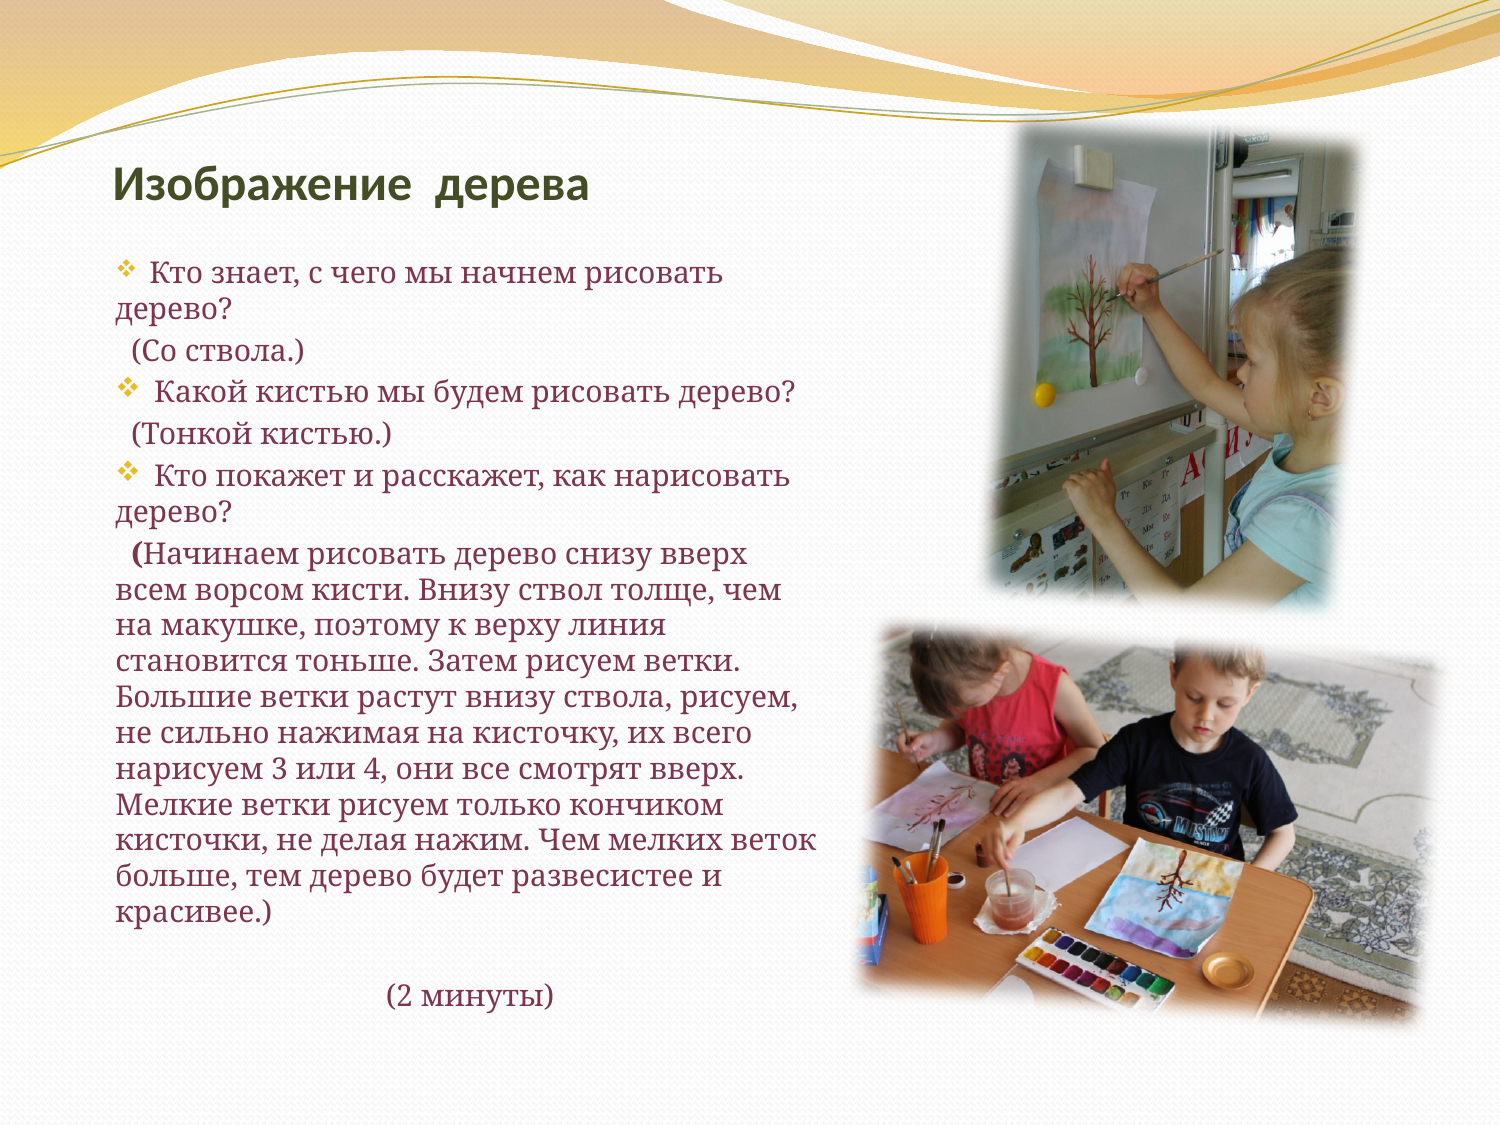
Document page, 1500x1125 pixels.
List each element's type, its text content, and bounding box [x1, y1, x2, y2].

list Кто знает, с чего мы начнем рисовать дерево? (Со ствола.) Какой кистью мы будем рисовать дерево? (Тонкой кистью.) Кто покажет и расскажет, как нарисовать дерево? (Начинаем рисовать дерево снизу вверх всем ворсом кисти. Внизу ствол толще, чем на макушке, поэтому к верху линия становится тоньше. Затем рисуем ветки. Большие ветки растут внизу ствола, рисуем, не сильно нажимая на кисточку, их всего нарисуем 3 или 4, они все смотрят вверх. Мелкие ветки рисуем только кончиком кисточки, не делая нажим. Чем мелких веток больше, тем дерево будет развесистее и красивее.) (2 минуты) [112, 246, 821, 1025]
title Изображение дерева [112, 84, 821, 211]
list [985, 114, 1361, 616]
picture [856, 628, 1443, 1020]
